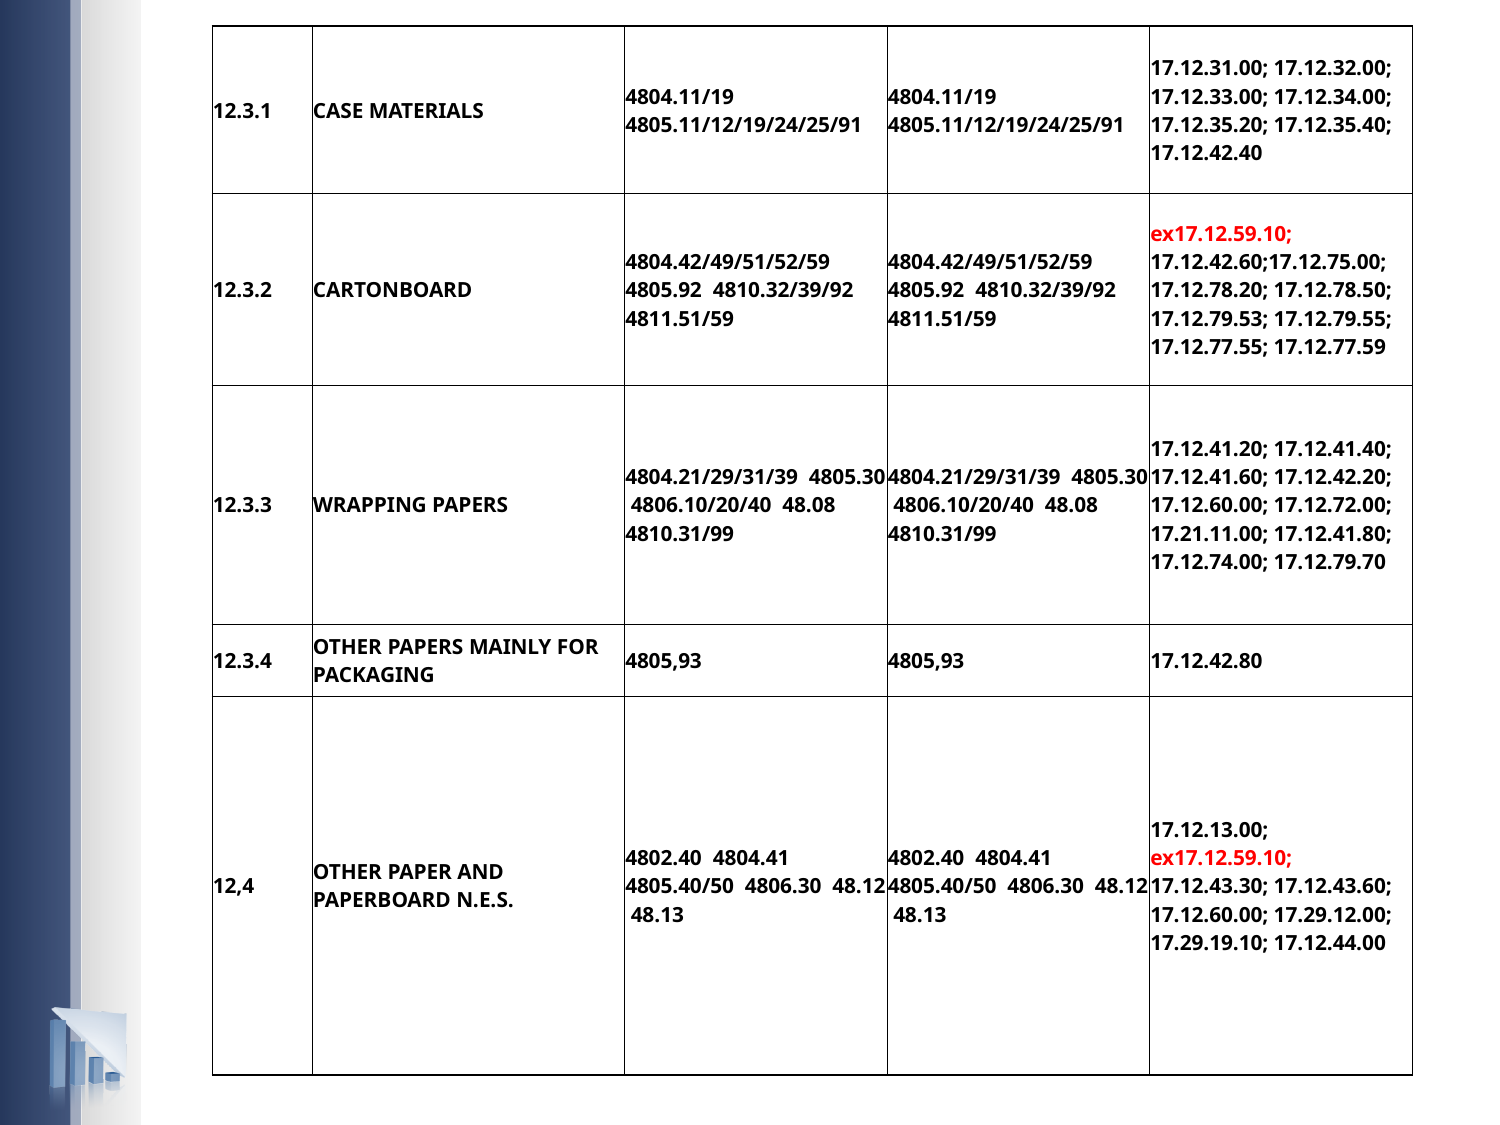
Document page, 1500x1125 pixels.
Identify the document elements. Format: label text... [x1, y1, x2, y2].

table_cell 17.12.41.20; 17.12.41.40; 17.12.41.60; 17.12.42.20; 17.12.60.00; 17.12.72.00; 17.21.11.00; 17.12.41.80; 17.12.74.00; 17.12.79.70 [1150, 386, 1412, 624]
table_cell 12.3.3 [213, 386, 312, 624]
table_cell 17.12.13.00; ex17.12.59.10; 17.12.43.30; 17.12.43.60; 17.12.60.00; 17.29.12.00; 17.29.19.10; 17.12.44.00 [1150, 697, 1412, 1074]
table_cell 4805,93 [625, 625, 887, 696]
table_cell 4804.42/49/51/52/59 4805.92 4810.32/39/92 4811.51/59 [625, 194, 887, 385]
table_cell 17.12.42.80 [1150, 625, 1412, 696]
table_cell 12,4 [213, 697, 312, 1074]
table_cell ex17.12.59.10; 17.12.42.60;17.12.75.00; 17.12.78.20; 17.12.78.50; 17.12.79.53; 17.12.79.55; 17.12.77.55; 17.12.77.59 [1150, 194, 1412, 385]
table_cell 4804.21/29/31/39 4805.30 4806.10/20/40 48.08 4810.31/99 [625, 386, 887, 624]
table_header 4804.11/19 4805.11/12/19/24/25/91 [888, 27, 1149, 193]
table_cell 4802.40 4804.41 4805.40/50 4806.30 48.12 48.13 [625, 697, 887, 1074]
table_header 17.12.31.00; 17.12.32.00; 17.12.33.00; 17.12.34.00; 17.12.35.20; 17.12.35.40; 17.12.42.40 [1150, 27, 1412, 193]
table_header 12.3.1 [213, 27, 312, 193]
table_header 4804.11/19 4805.11/12/19/24/25/91 [625, 27, 887, 193]
table_cell 12.3.2 [213, 194, 312, 385]
table_cell WRAPPING PAPERS [313, 386, 624, 624]
table_cell CARTONBOARD [313, 194, 624, 385]
table_cell OTHER PAPER AND PAPERBOARD N.E.S. [313, 697, 624, 1074]
table_cell 4802.40 4804.41 4805.40/50 4806.30 48.12 48.13 [888, 697, 1149, 1074]
table_header CASE MATERIALS [313, 27, 624, 193]
table_cell 12.3.4 [213, 625, 312, 696]
table_cell 4804.42/49/51/52/59 4805.92 4810.32/39/92 4811.51/59 [888, 194, 1149, 385]
table_cell 4804.21/29/31/39 4805.30 4806.10/20/40 48.08 4810.31/99 [888, 386, 1149, 624]
table_cell OTHER PAPERS MAINLY FOR PACKAGING [313, 625, 624, 696]
table_cell 4805,93 [888, 625, 1149, 696]
